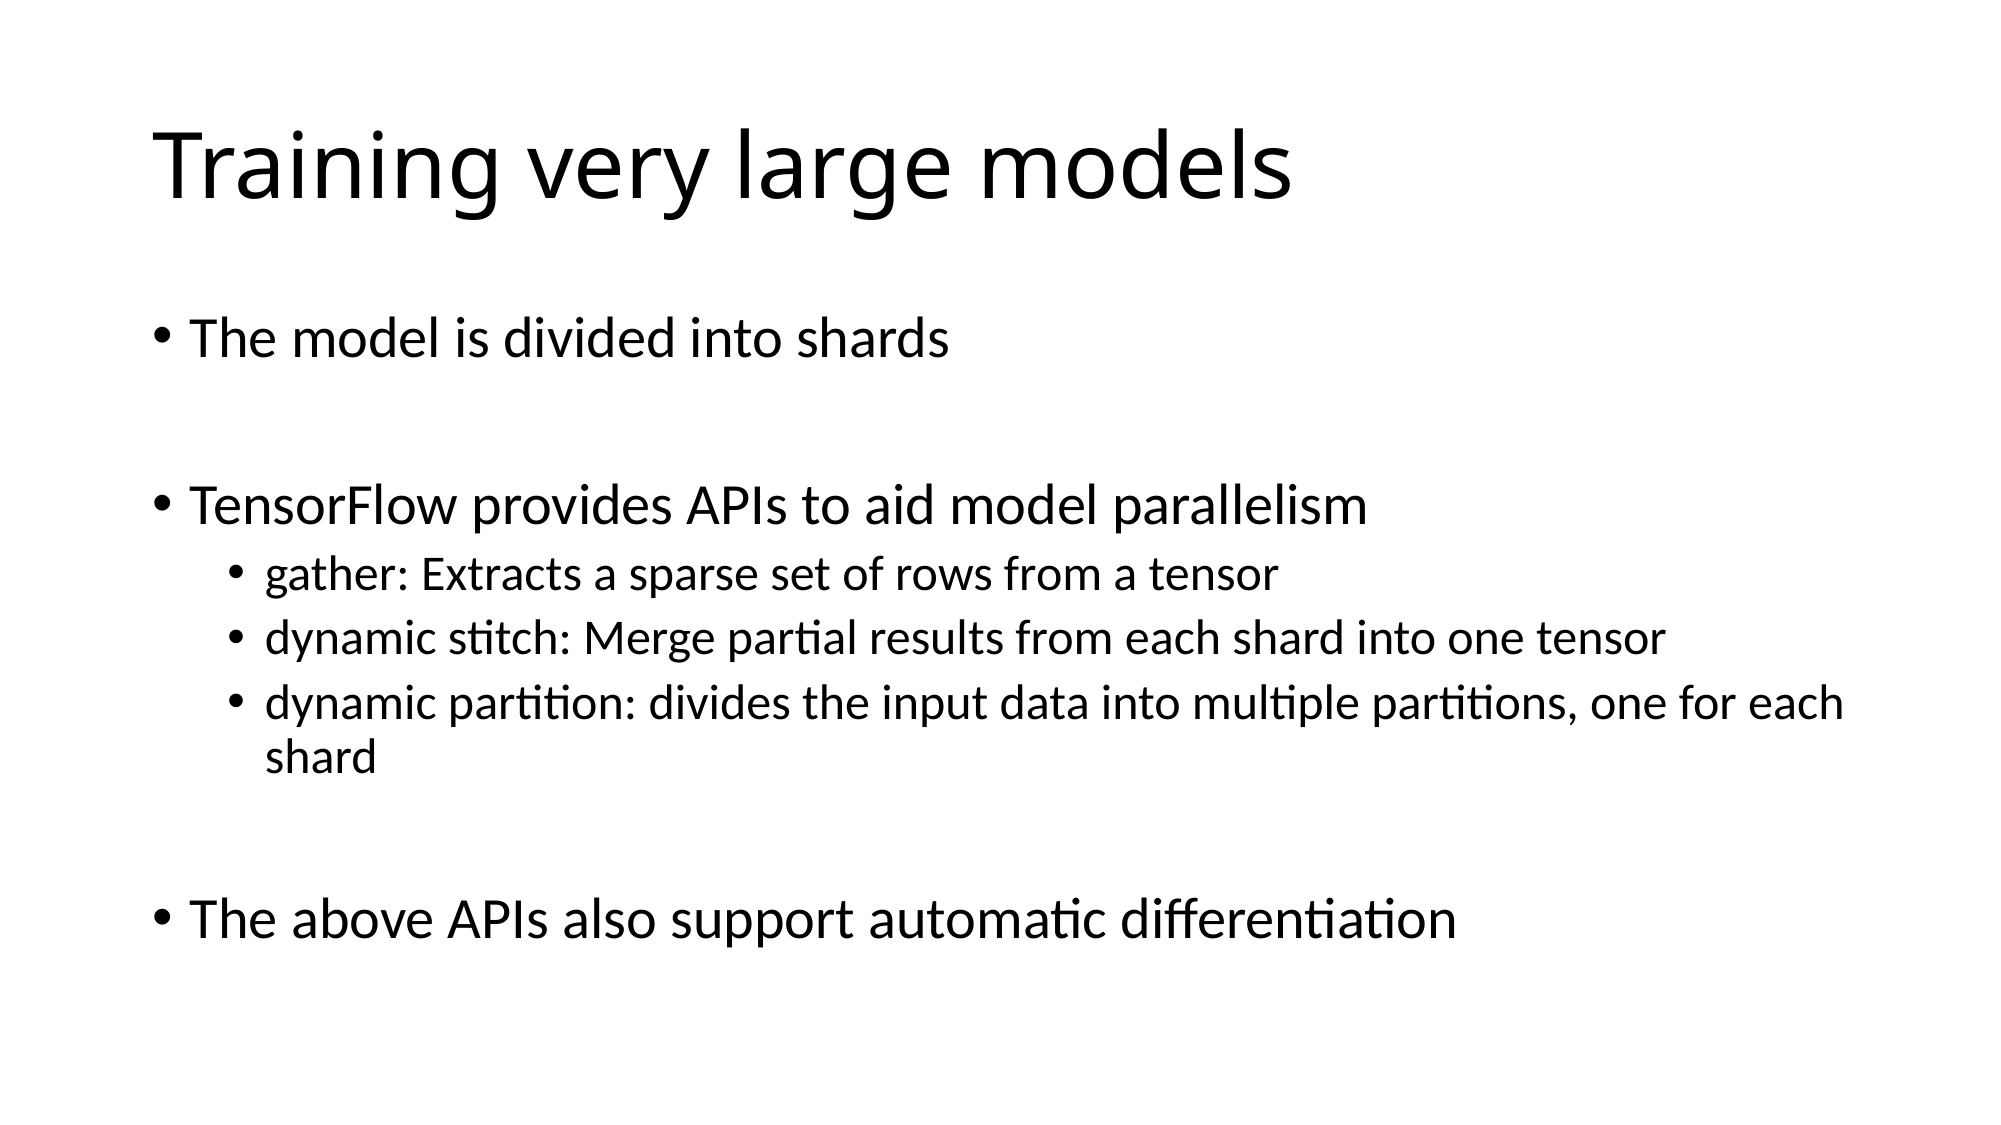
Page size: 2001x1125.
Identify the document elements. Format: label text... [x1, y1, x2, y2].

list The model is divided into shards TensorFlow provides APIs to aid model parallelism gather: Extracts a sparse set of rows from a tensor dynamic stitch: Merge partial results from each shard into one tensor dynamic partition: divides the input data into multiple partitions, one for each shard The above APIs also support automatic differentiation [137, 299, 1863, 1014]
title Training very large models [137, 59, 1863, 278]
